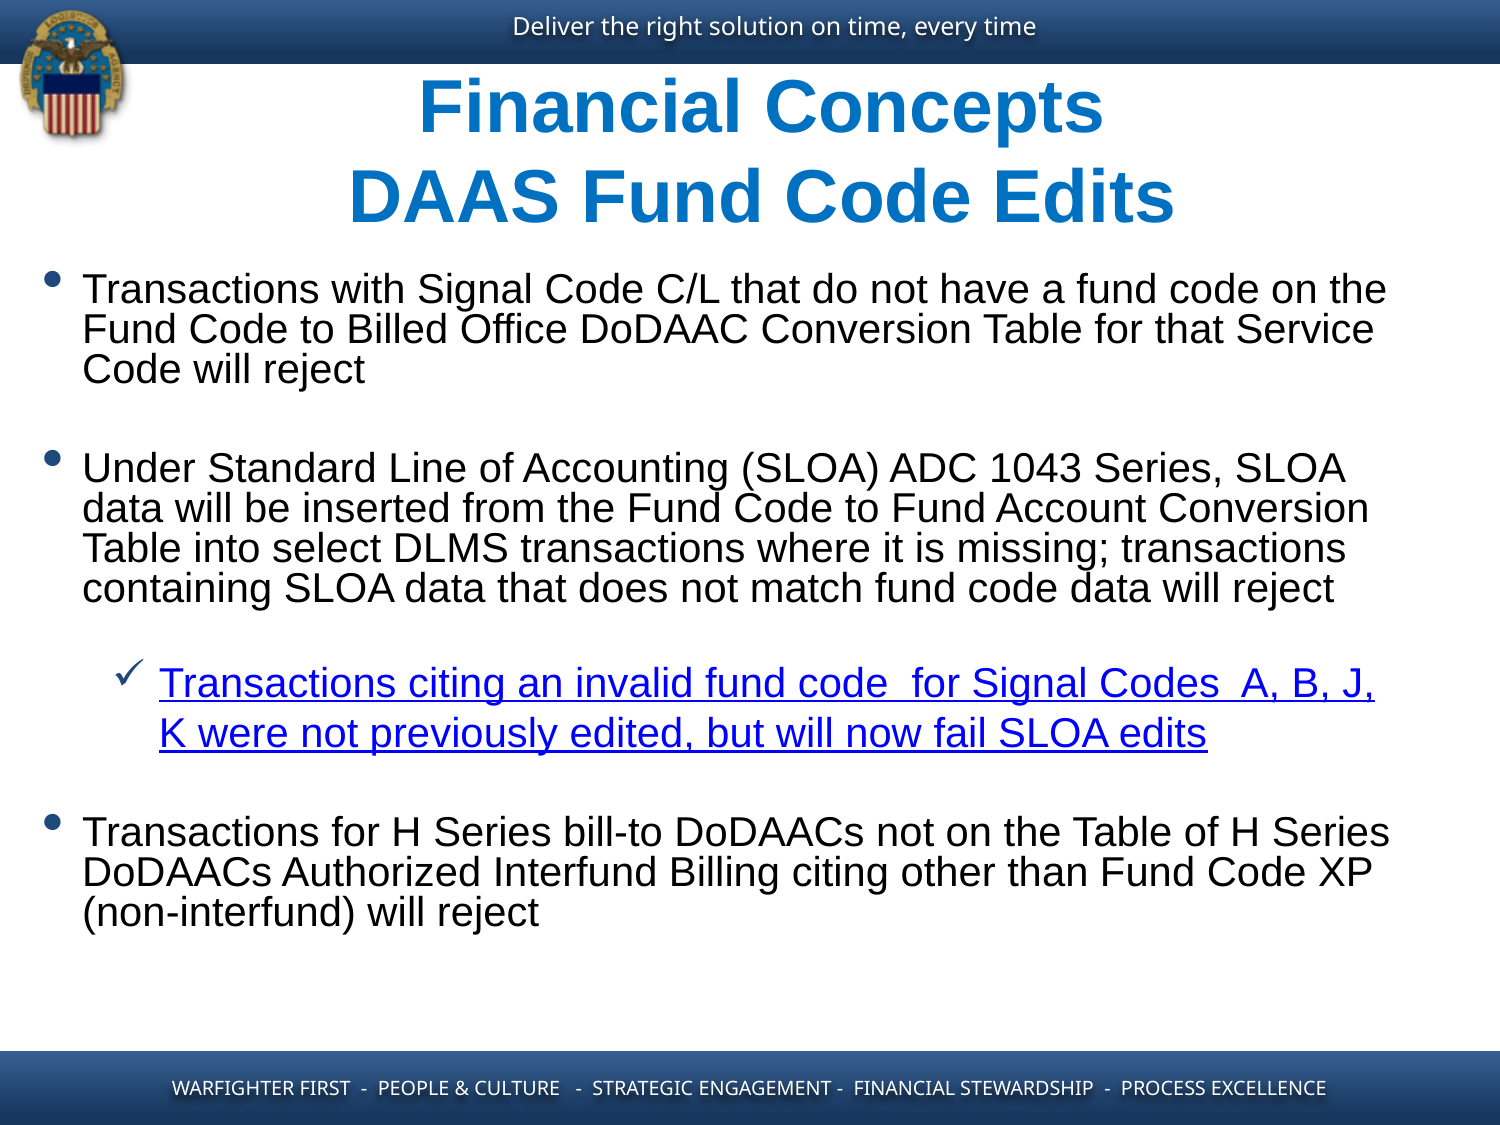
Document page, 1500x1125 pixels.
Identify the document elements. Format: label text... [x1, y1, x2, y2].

list Transactions with Signal Code C/L that do not have a fund code on the Fund Code to Billed Office DoDAAC Conversion Table for that Service Code will reject Under Standard Line of Accounting (SLOA) ADC 1043 Series, SLOA data will be inserted from the Fund Code to Fund Account Conversion Table into select DLMS transactions where it is missing; transactions containing SLOA data that does not match fund code data will reject Transactions citing an invalid fund code for Signal Codes A, B, J, K were not previously edited, but will now fail SLOA edits Transactions for H Series bill-to DoDAACs not on the Table of H Series DoDAACs Authorized Interfund Billing citing other than Fund Code XP (non-interfund) will reject [22, 264, 1410, 1075]
title Financial Concepts DAAS Fund Code Edits [87, 50, 1438, 113]
picture [12, 6, 136, 150]
